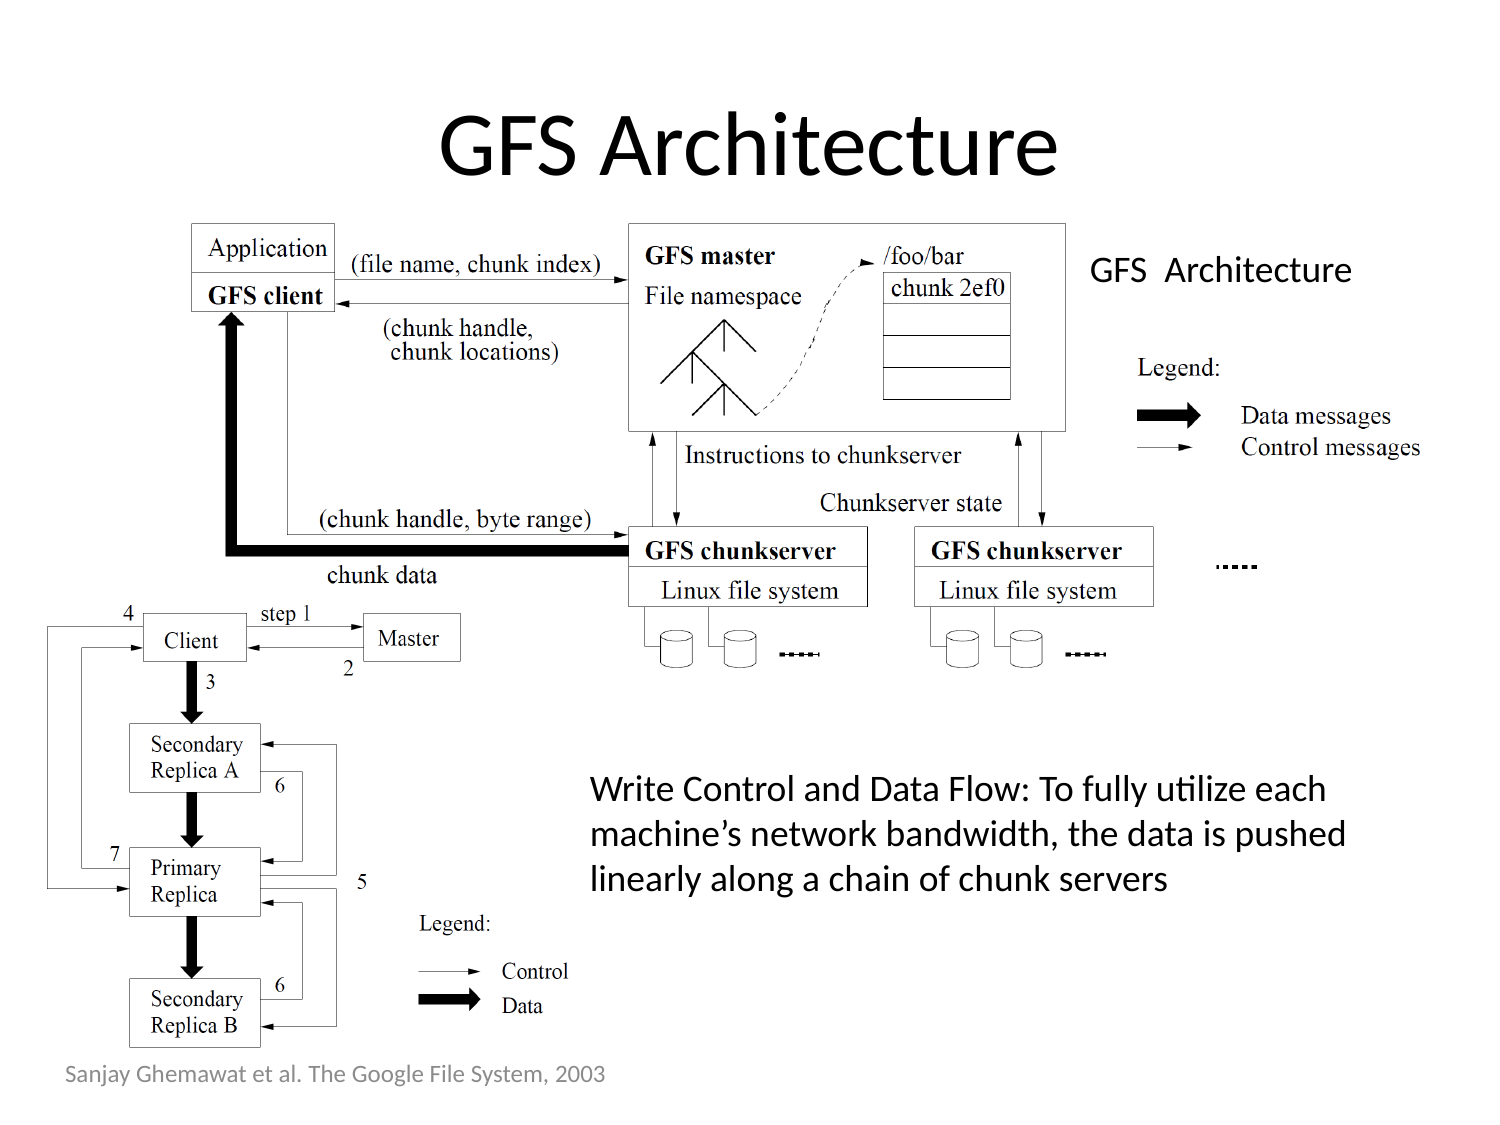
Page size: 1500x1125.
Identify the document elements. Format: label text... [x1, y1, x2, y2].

title GFS Architecture [75, 45, 1425, 233]
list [187, 199, 1426, 683]
footer Sanjay Ghemawat et al. The Google File System, 2003 [50, 1042, 1400, 1103]
text_box Write Control and Data Flow: To fully utilize each machine’s network bandwidth, the data is pushed linearly along a chain of chunk servers [604, 756, 1375, 906]
picture [37, 599, 601, 1065]
